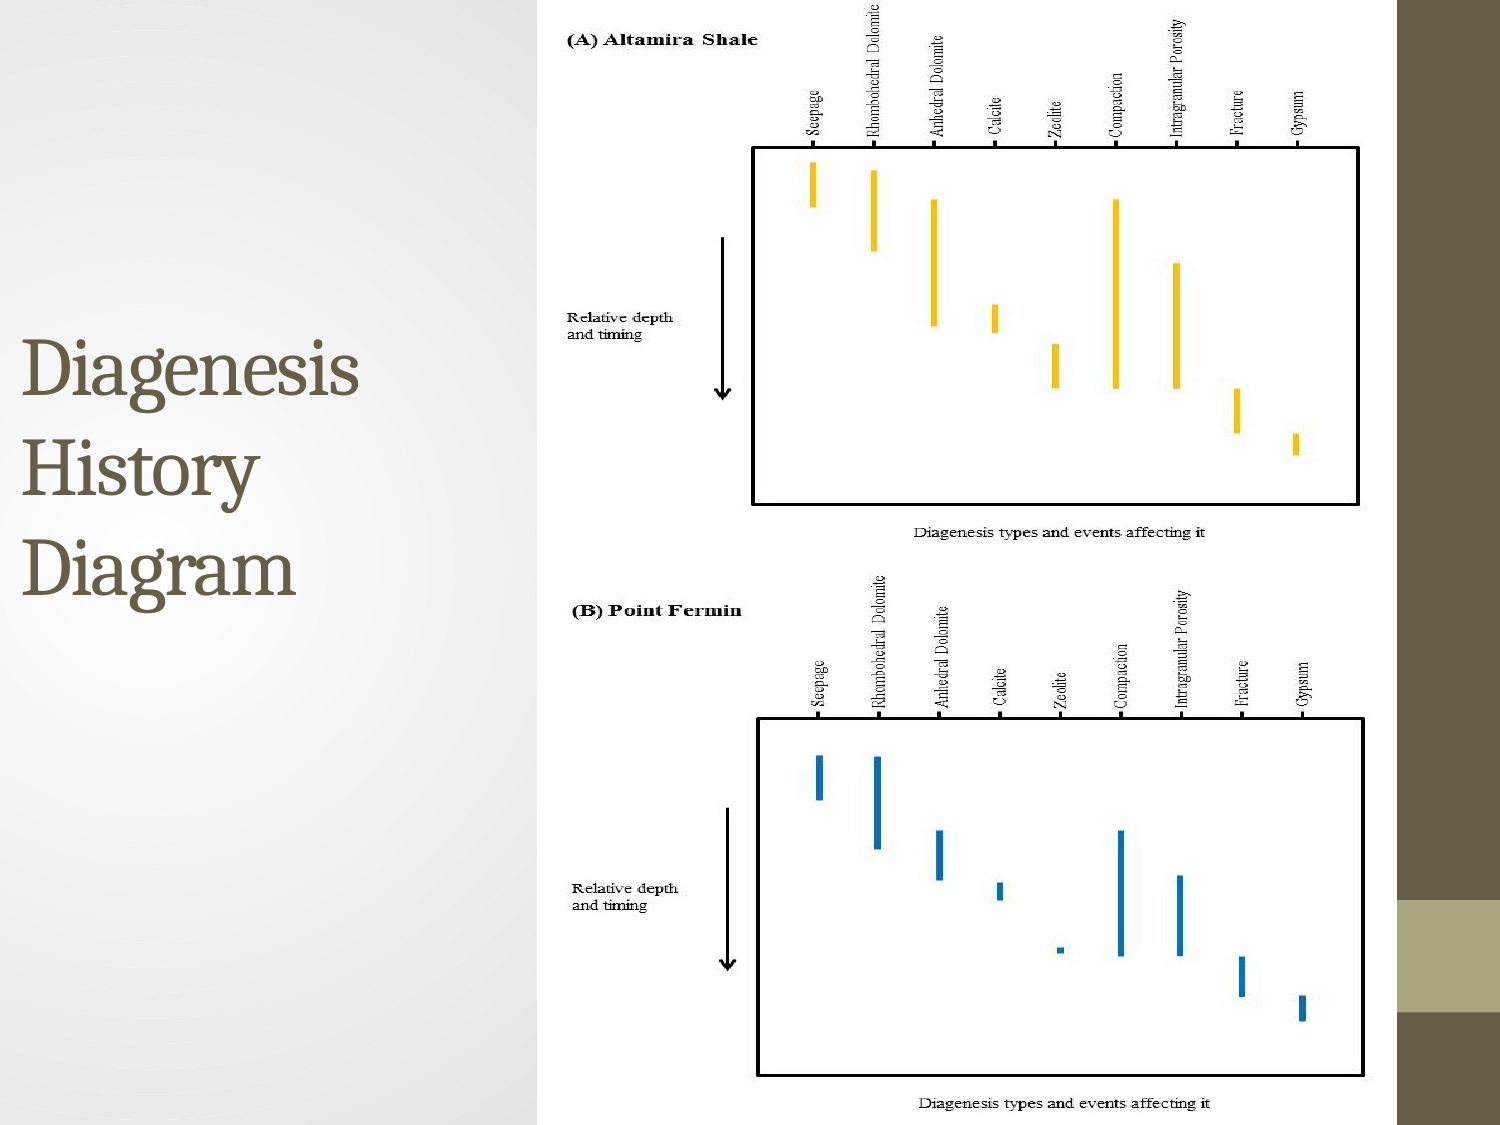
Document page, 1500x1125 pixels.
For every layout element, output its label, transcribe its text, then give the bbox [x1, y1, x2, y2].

title Diagenesis History Diagram [5, 249, 534, 675]
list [536, 0, 1398, 1125]
